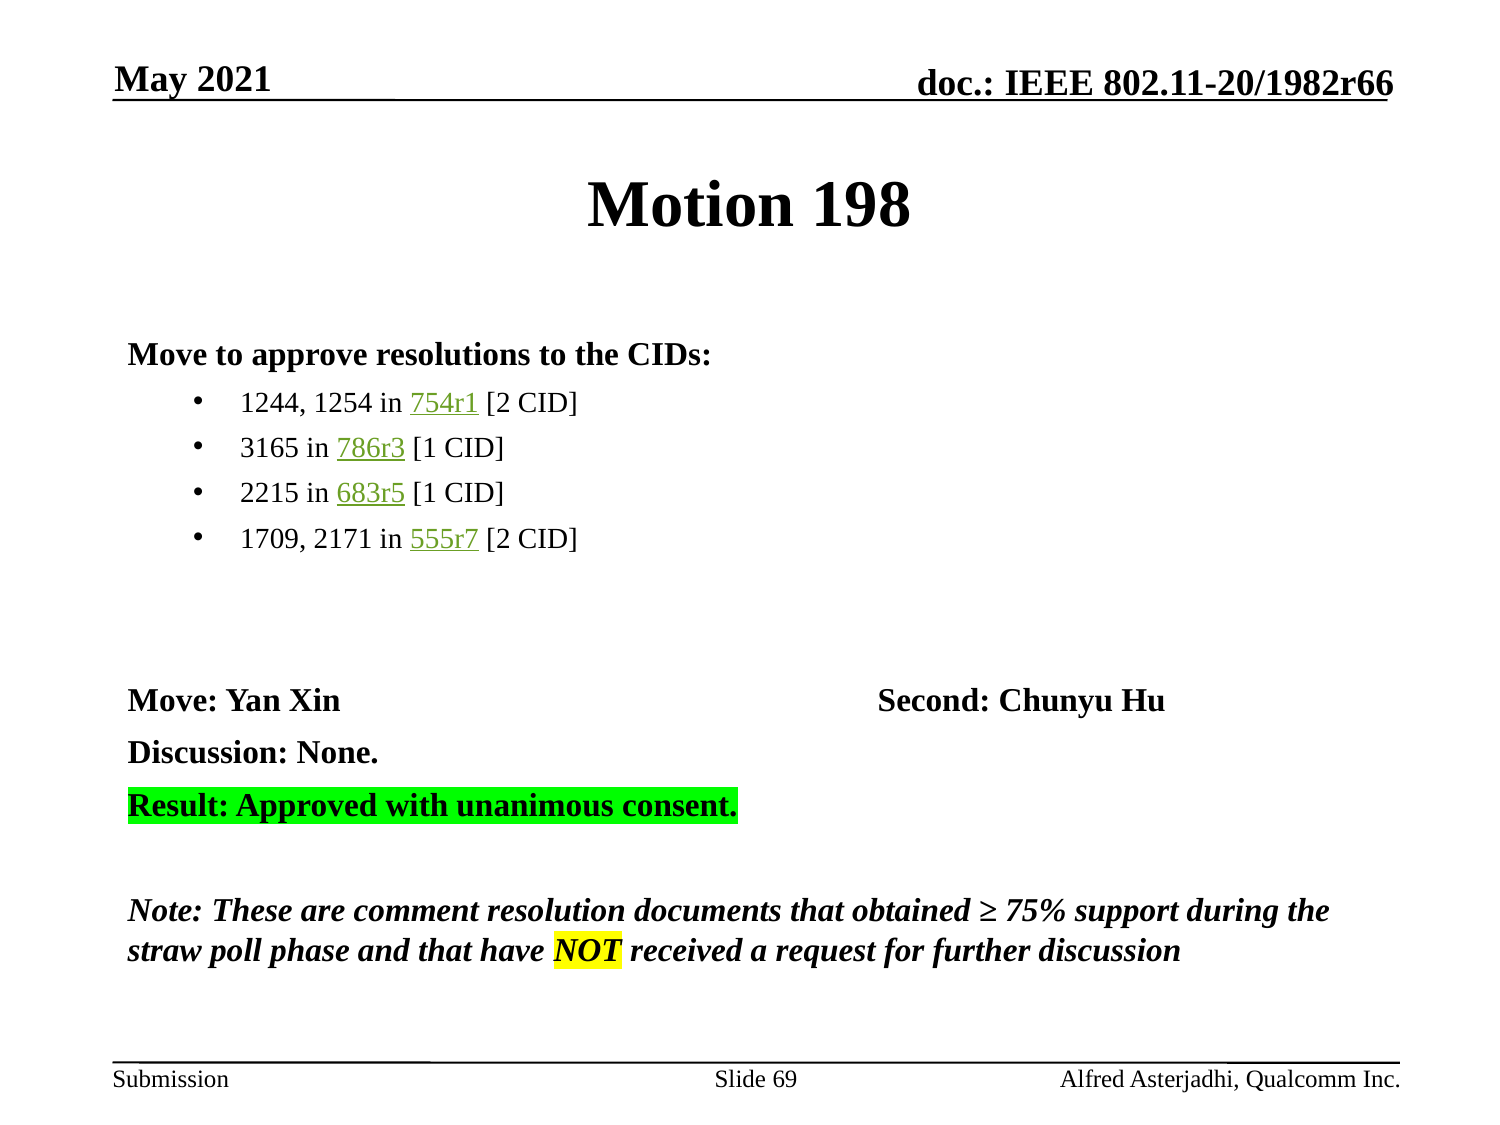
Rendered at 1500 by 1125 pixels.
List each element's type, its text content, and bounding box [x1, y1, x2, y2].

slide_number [114, 54, 423, 100]
footer Alfred Asterjadhi, Qualcomm Inc. [878, 1061, 1402, 1093]
slide_number Slide 69 [712, 1061, 800, 1123]
list Move to approve resolutions to the CIDs: 1244, 1254 in 754r1 [2 CID] 3165 in 786r3 [1 CID] 2215 in 683r5 [1 CID] 1709, 2171 in 555r7 [2 CID] Move: Yan Xin Second: Chunyu Hu Discussion: None. Result: Approved with unanimous consent. Note: These are comment resolution documents that obtained ≥ 75% support during the straw poll phase and that have NOT received a request for further discussion [112, 324, 1388, 1000]
title Motion 198 [112, 112, 1388, 288]
